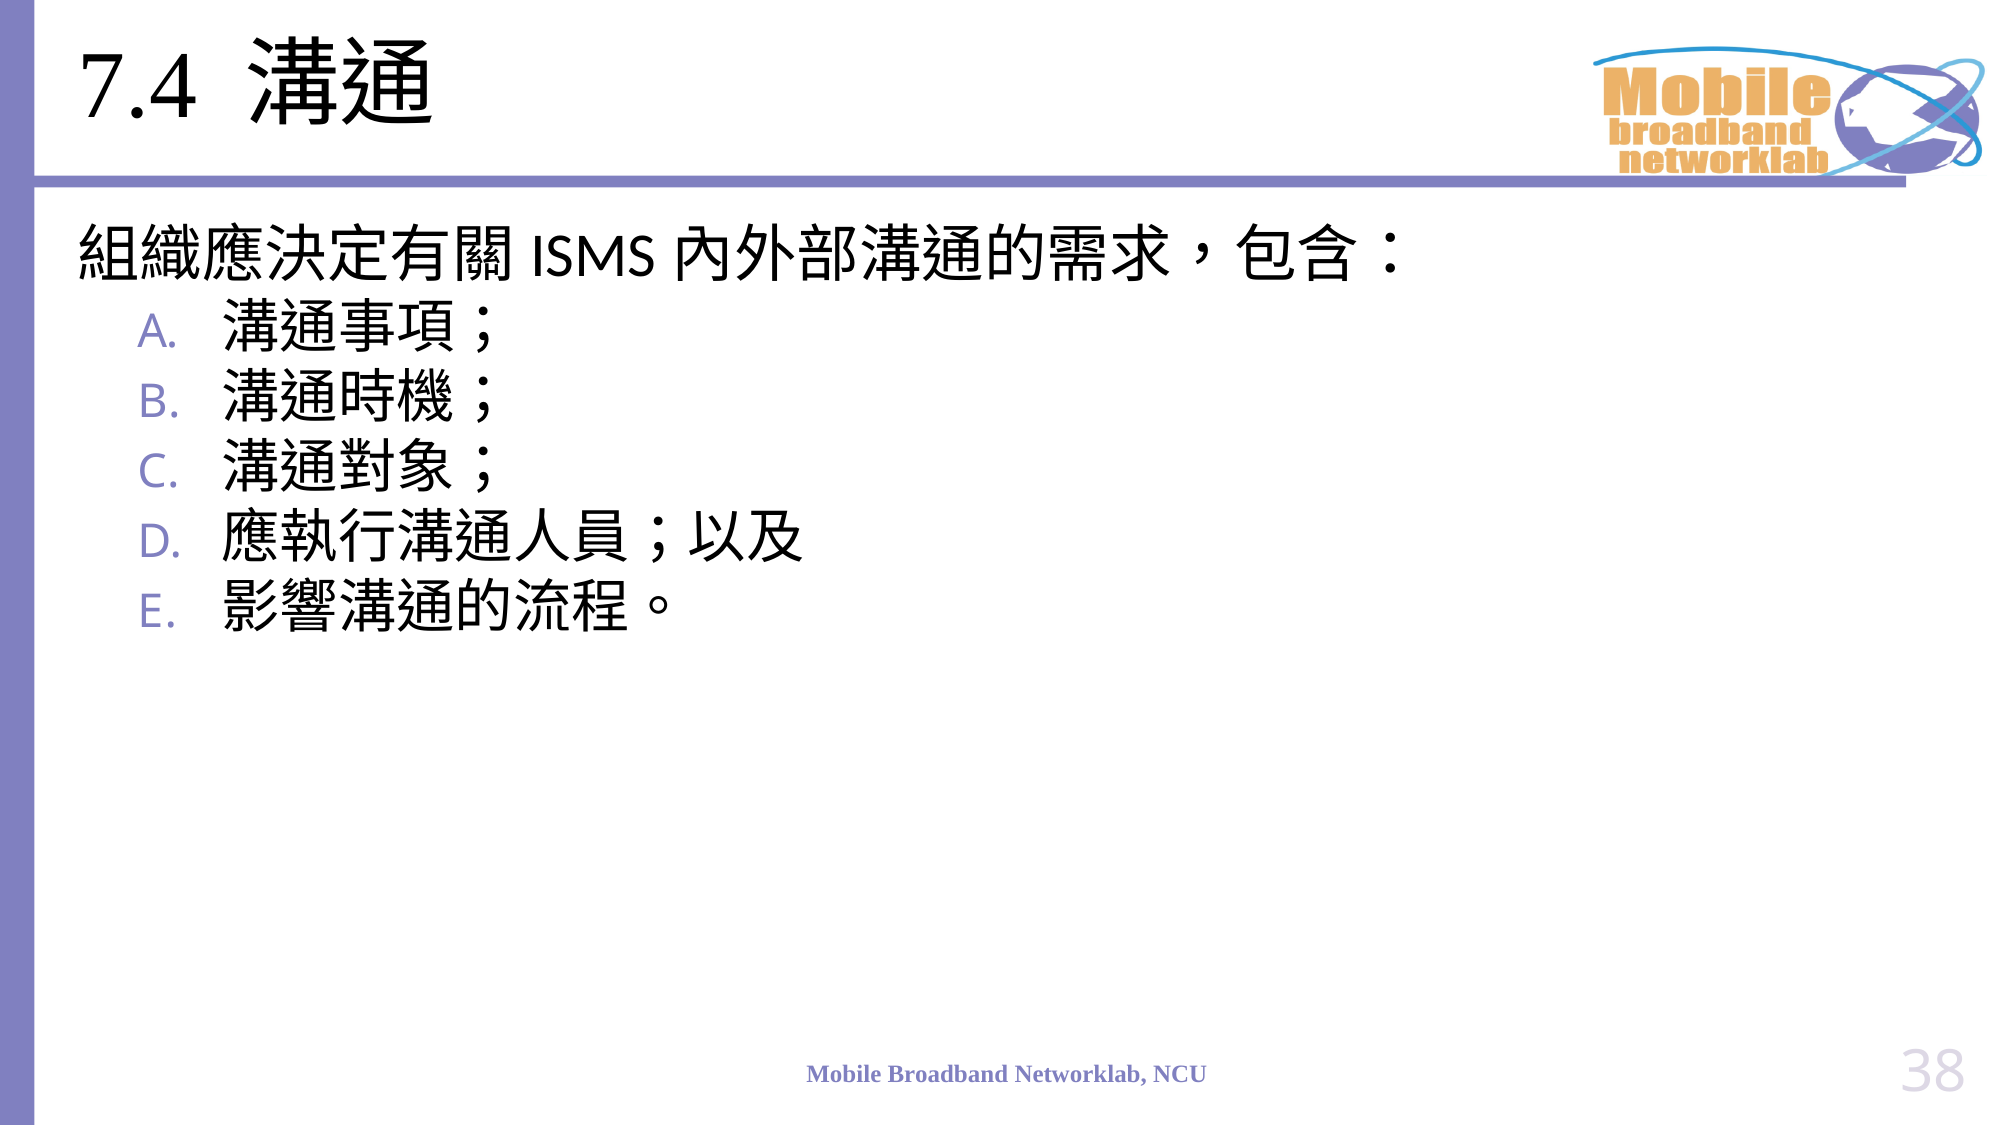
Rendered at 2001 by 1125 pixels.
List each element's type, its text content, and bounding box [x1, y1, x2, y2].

title 7.4 溝通 [62, 21, 1941, 177]
slide_number 38 [1515, 1042, 1983, 1103]
picture [1941, 46, 1987, 176]
list 組織應決定有關ISMS內外部溝通的需求，包含： 溝通事項； 溝通時機； 溝通對象； 應執行溝通人員；以及 影響溝通的流程。 [62, 206, 1956, 950]
